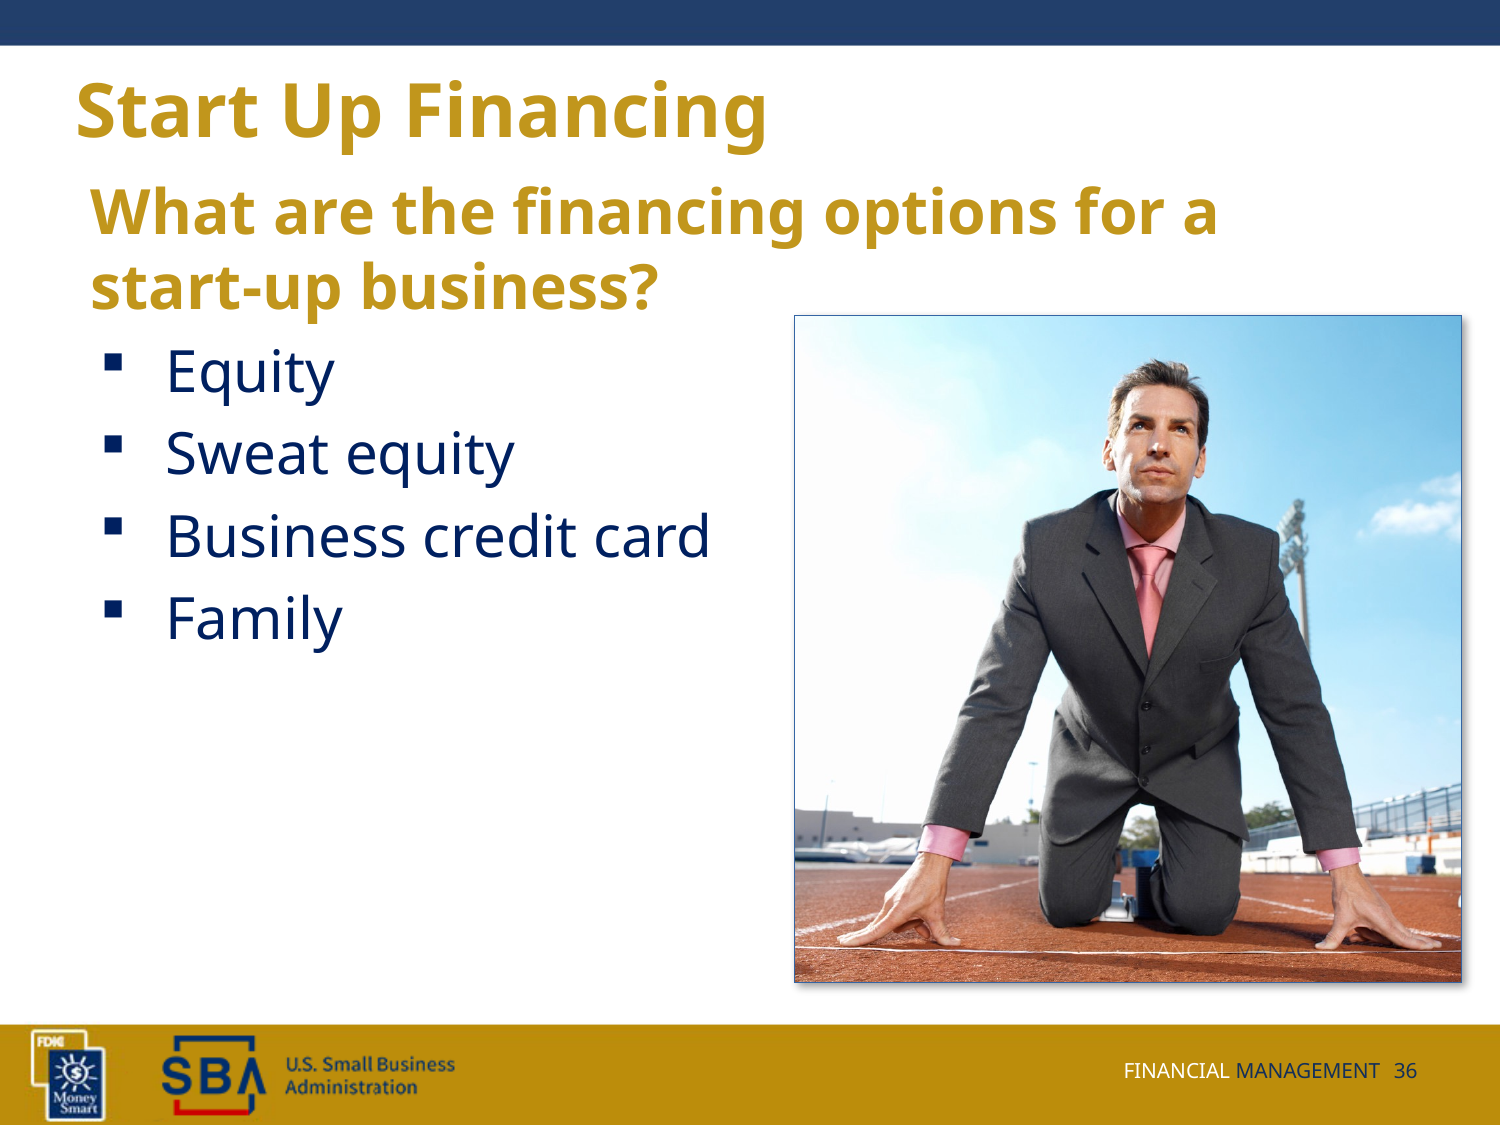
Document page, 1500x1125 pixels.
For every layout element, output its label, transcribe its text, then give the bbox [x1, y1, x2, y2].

picture [0, 0, 1500, 1125]
title Start Up Financing [74, 61, 1426, 163]
list What are the financing options for a start-up business? Equity Sweat equity Business credit card Family [90, 171, 1442, 873]
